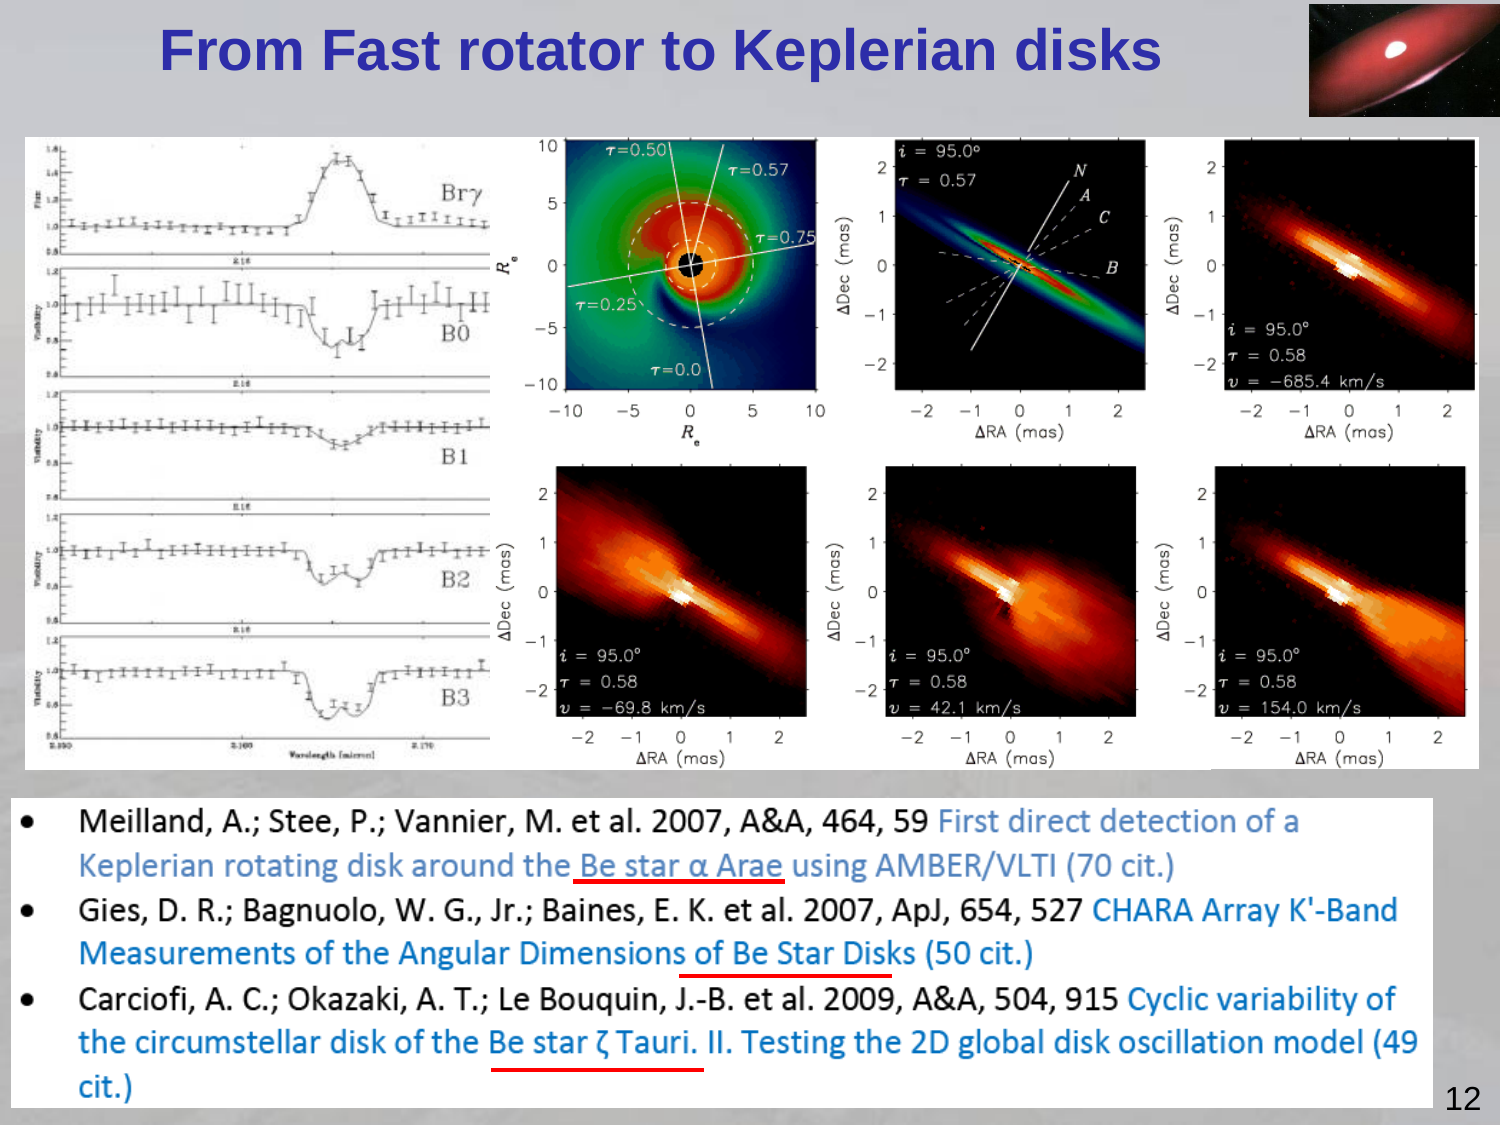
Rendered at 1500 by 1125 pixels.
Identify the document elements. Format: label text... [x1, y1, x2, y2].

text_box From Fast rotator to Keplerian disks [144, 4, 1180, 90]
picture [0, 0, 1500, 1125]
slide_number 12 [1438, 1034, 1497, 1106]
